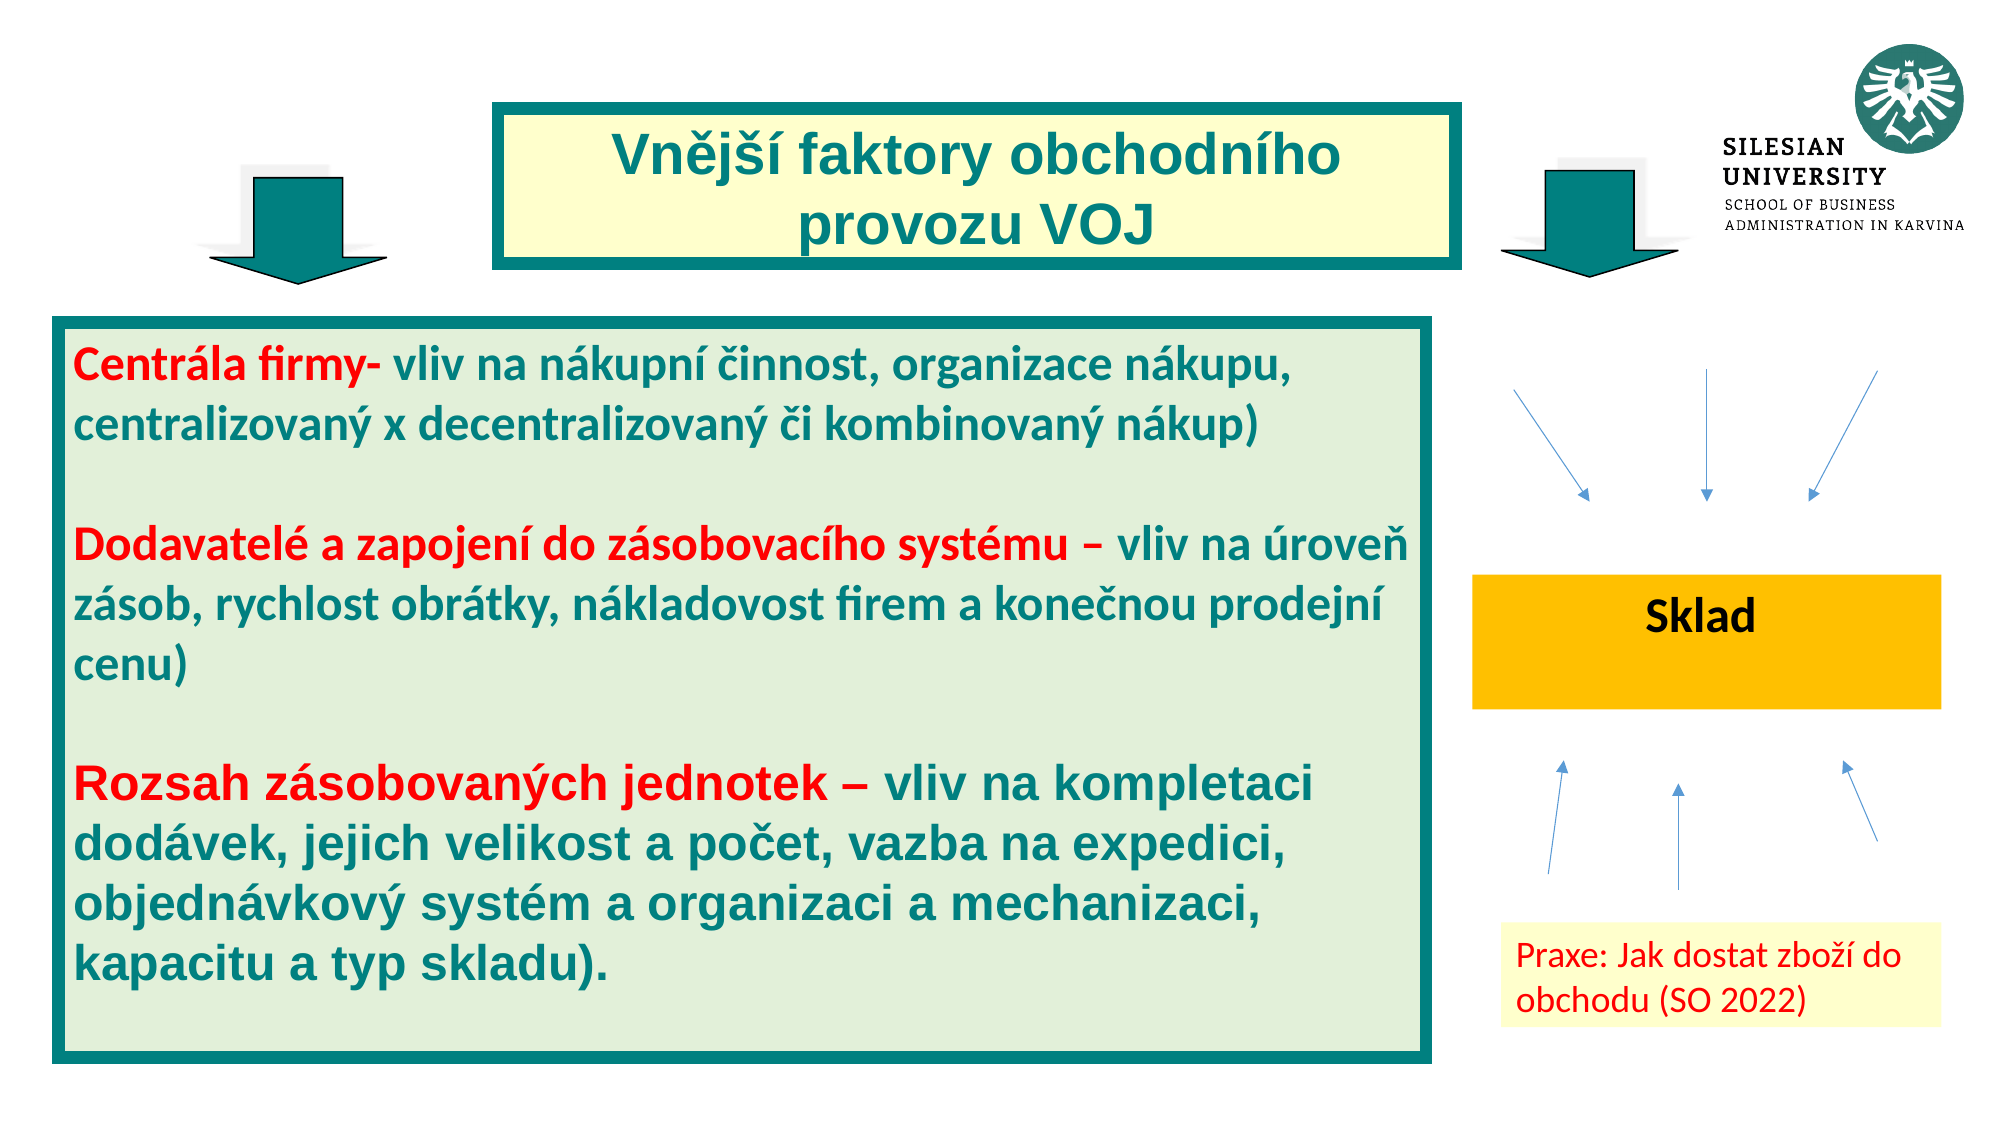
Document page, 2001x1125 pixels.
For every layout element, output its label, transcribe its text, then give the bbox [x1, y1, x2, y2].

text_box [1501, 170, 1679, 277]
text_box Centrála firmy- vliv na nákupní činnost, organizace nákupu, centralizovaný x decentralizovaný či kombinovaný nákup) Dodavatelé a zapojení do zásobovacího systému – vliv na úroveň zásob, rychlost obrátky, nákladovost firem a konečnou prodejní cenu) Rozsah zásobovaných jednotek – vliv na kompletaci dodávek, jejich velikost a počet, vazba na expedici, objednávkový systém a organizaci a mechanizaci, kapacitu a typ skladu). [58, 322, 1426, 1058]
text_box Sklad [1472, 574, 1942, 710]
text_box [1513, 389, 1590, 502]
text_box Praxe: Jak dostat zboží do obchodu (SO 2022) [1501, 922, 1942, 1028]
text_box [209, 177, 387, 284]
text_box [1808, 370, 1878, 502]
picture [1723, 44, 1964, 230]
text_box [1843, 760, 1878, 842]
text_box Vnější faktory obchodního provozu VOJ [498, 108, 1456, 264]
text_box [1548, 760, 1564, 875]
